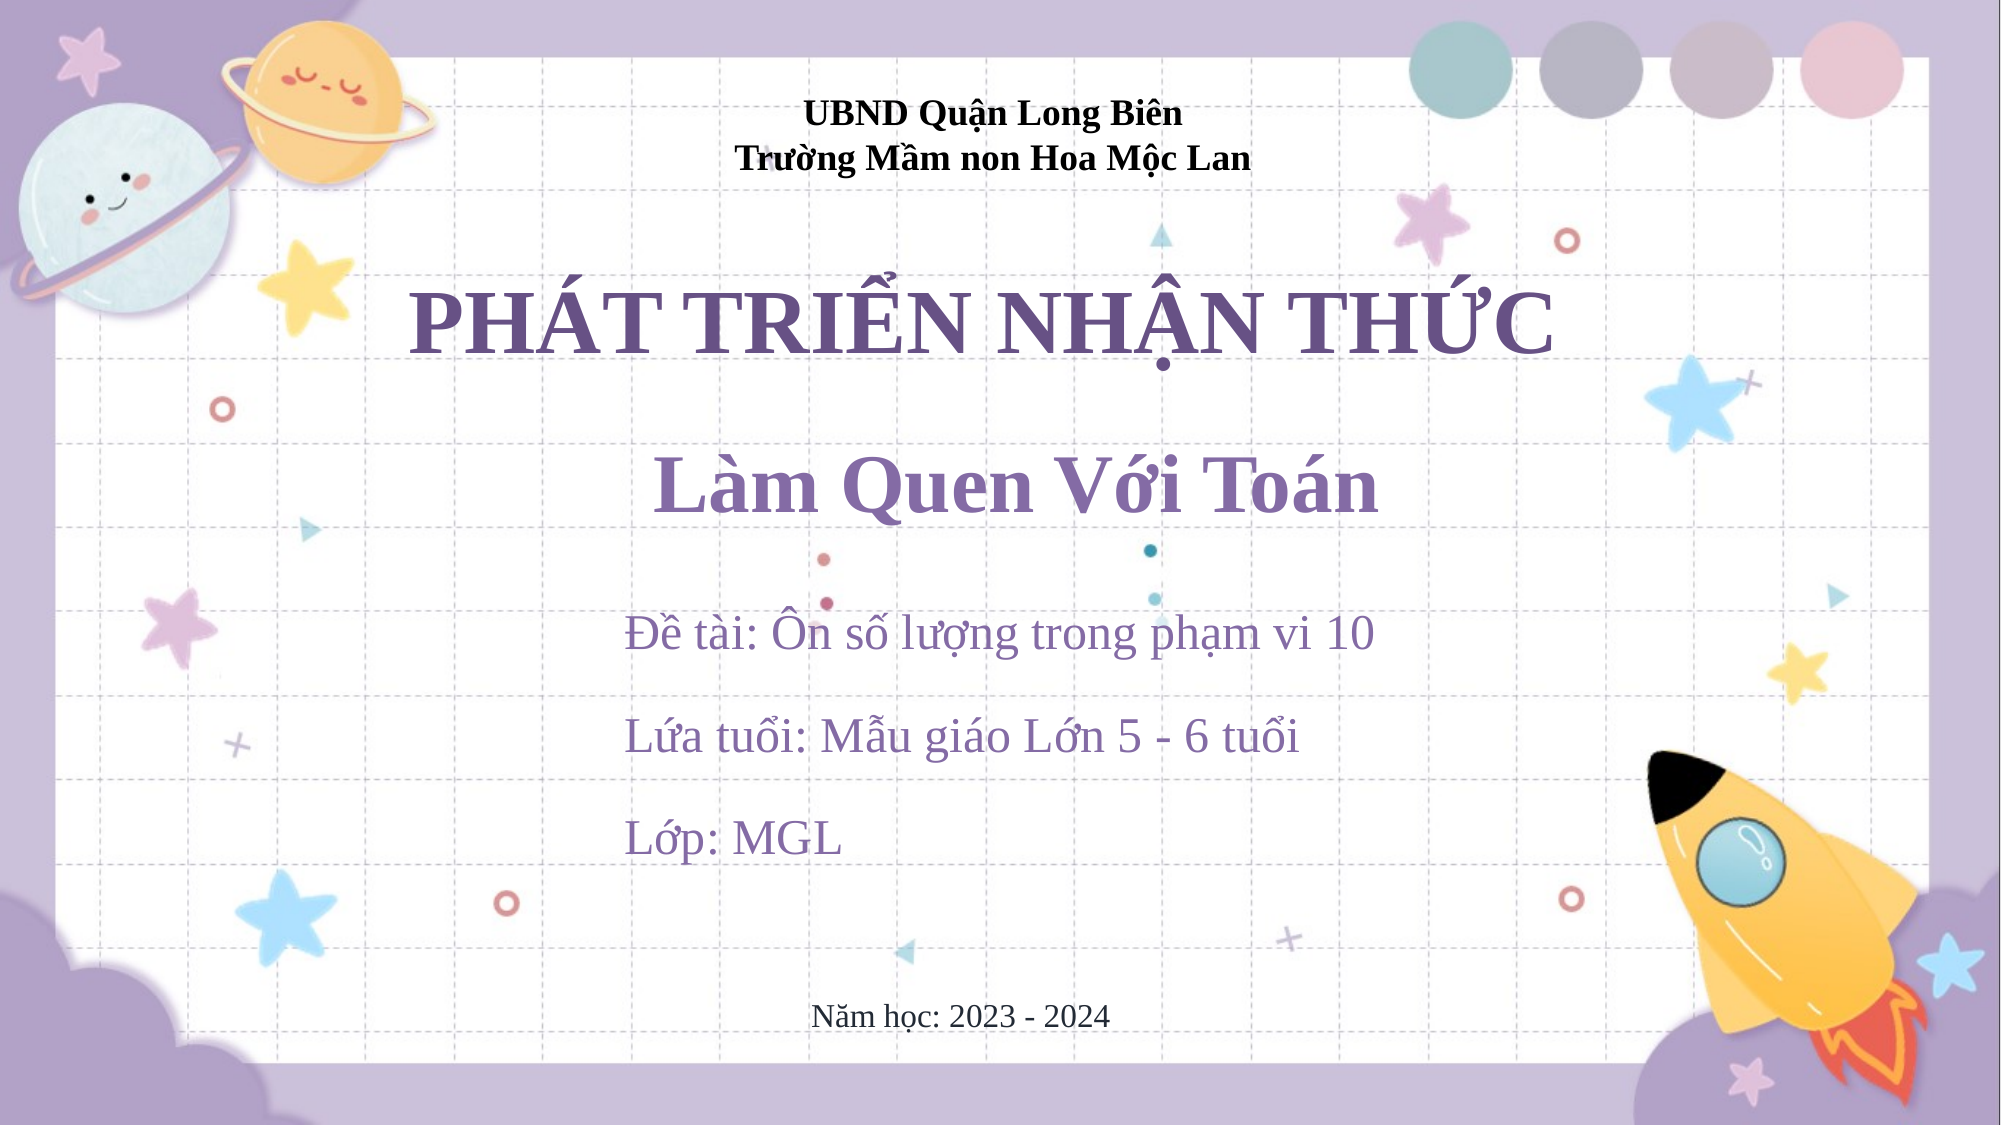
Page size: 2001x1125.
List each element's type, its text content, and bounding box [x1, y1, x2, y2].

picture [0, 0, 2001, 1125]
text_box Đề tài: Ôn số lượng trong phạm vi 10 Lứa tuổi: Mẫu giáo Lớn 5 - 6 tuổi Lớp: MGL [609, 562, 1463, 873]
text_box PHÁT TRIỂN NHẬN THỨC [393, 254, 1575, 380]
text_box Năm học: 2023 - 2024 [796, 986, 1144, 1041]
text_box Làm Quen Với Toán [257, 421, 1777, 537]
text_box UBND Quận Long Biên Trường Mầm non Hoa Mộc Lan [719, 80, 1267, 186]
